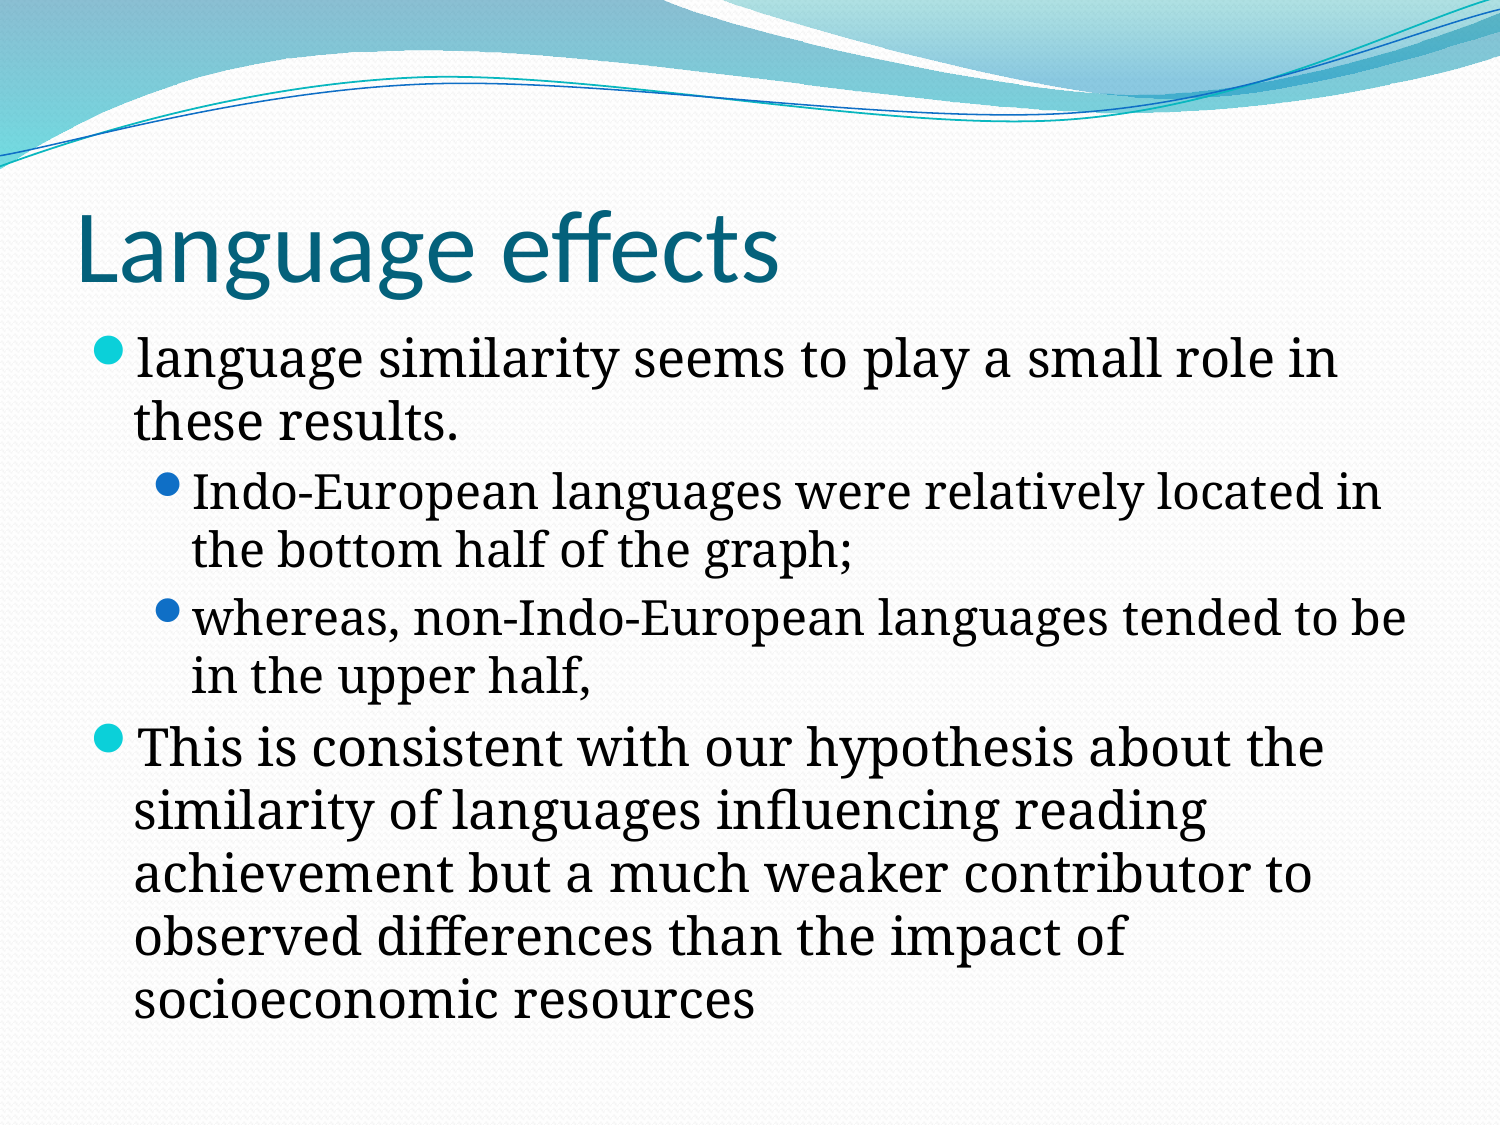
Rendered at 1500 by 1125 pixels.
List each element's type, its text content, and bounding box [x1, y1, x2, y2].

list language similarity seems to play a small role in these results. Indo-European languages were relatively located in the bottom half of the graph; whereas, non-Indo-European languages tended to be in the upper half, This is consistent with our hypothesis about the similarity of languages influencing reading achievement but a much weaker contributor to observed differences than the impact of socioeconomic resources [75, 317, 1425, 1038]
title Language effects [75, 115, 1425, 303]
